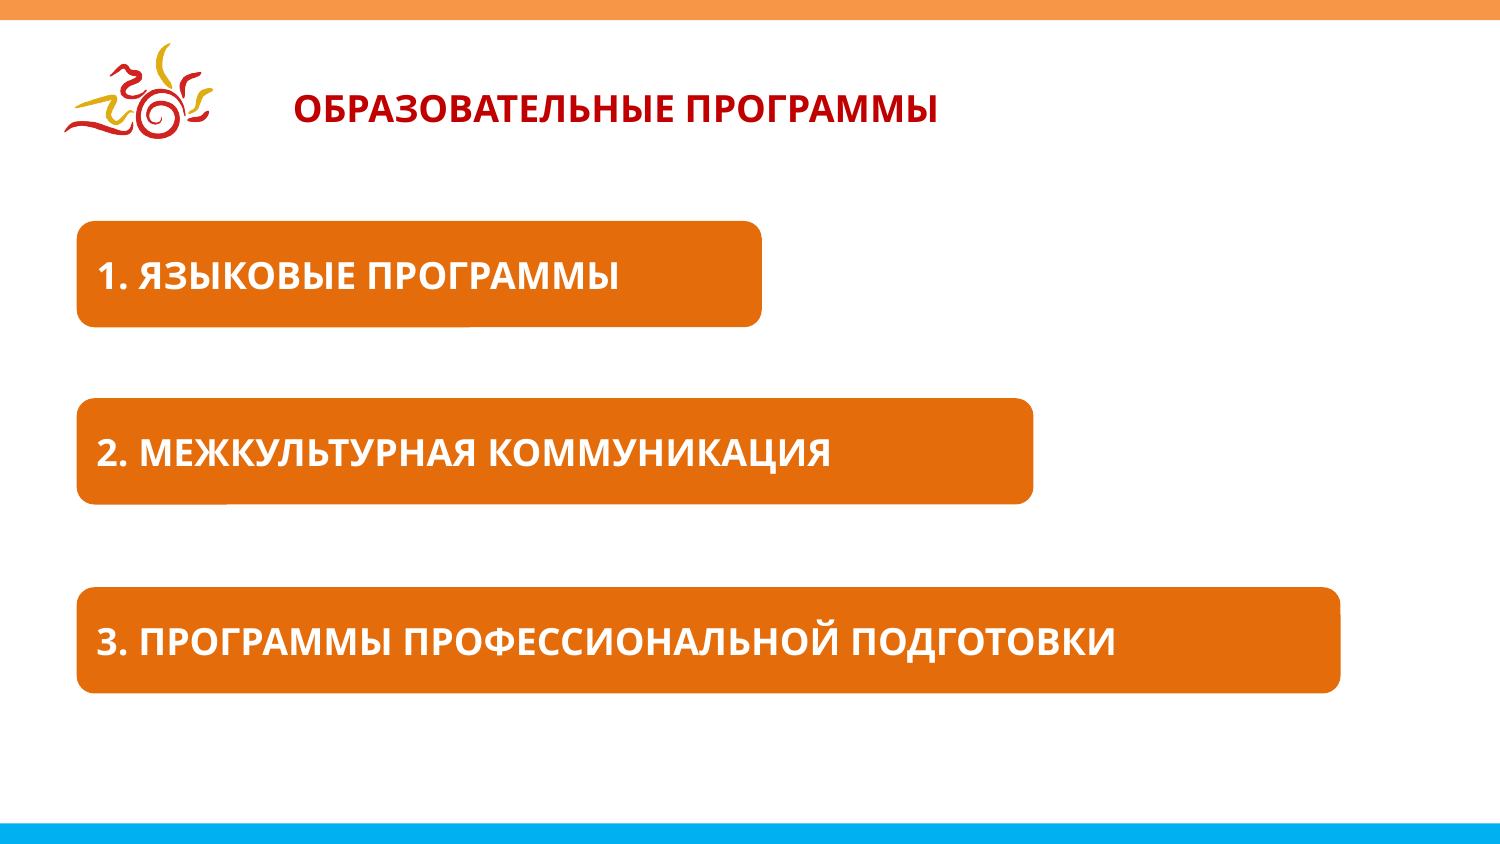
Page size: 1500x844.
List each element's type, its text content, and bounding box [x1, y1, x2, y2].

text_box ОБРАЗОВАТЕЛЬНЫЕ ПРОГРАММЫ [277, 77, 955, 138]
picture [64, 43, 217, 139]
text_box 1. ЯЗЫКОВЫЕ ПРОГРАММЫ [74, 218, 764, 330]
text_box [0, 821, 1500, 844]
text_box [0, 0, 1500, 22]
text_box 3. ПРОГРАММЫ ПРОФЕССИОНАЛЬНОЙ ПОДГОТОВКИ [74, 585, 1343, 696]
text_box 2. МЕЖКУЛЬТУРНАЯ КОММУНИКАЦИЯ [74, 396, 1036, 507]
